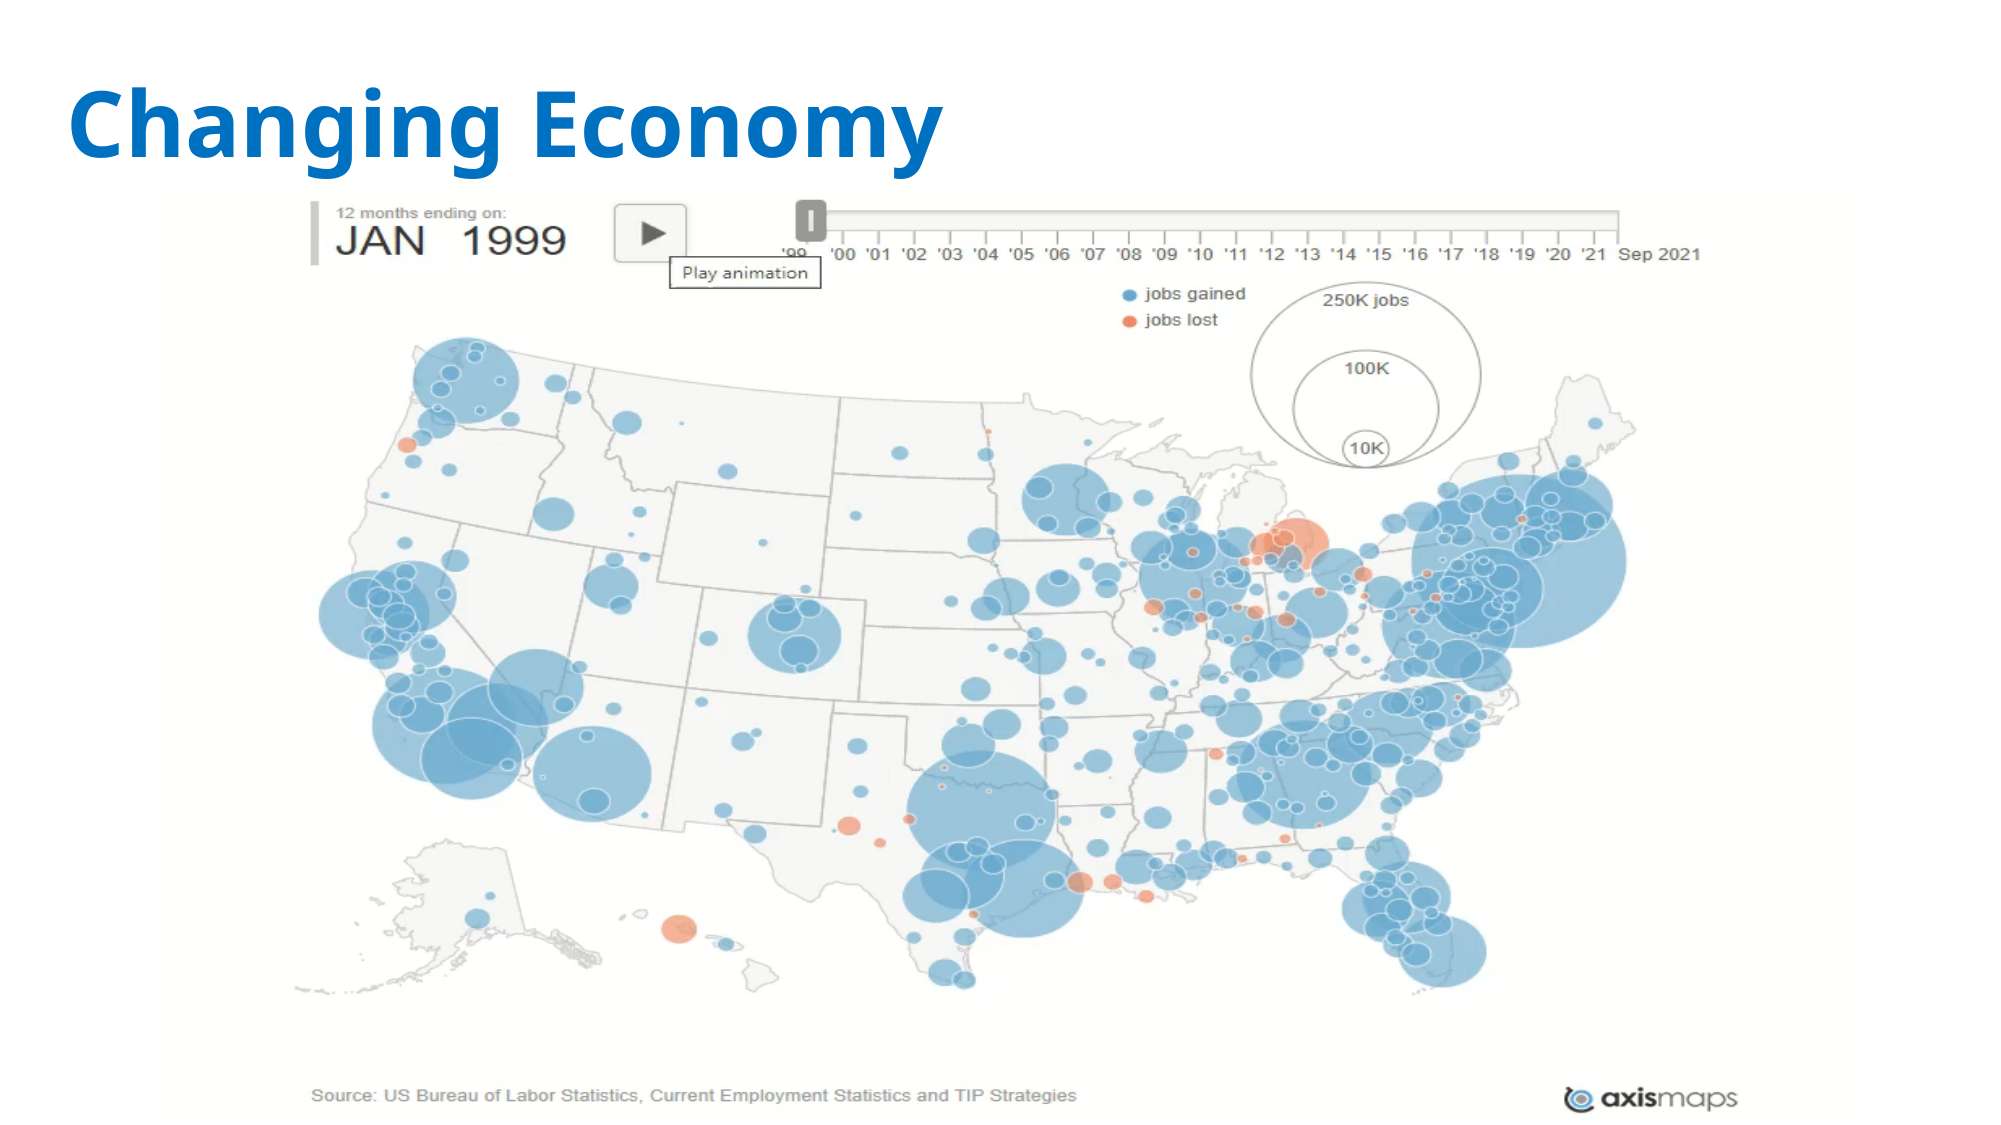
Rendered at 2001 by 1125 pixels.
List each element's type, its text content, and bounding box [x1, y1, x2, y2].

text_box Changing Economy [51, 19, 1777, 237]
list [156, 178, 1864, 1125]
